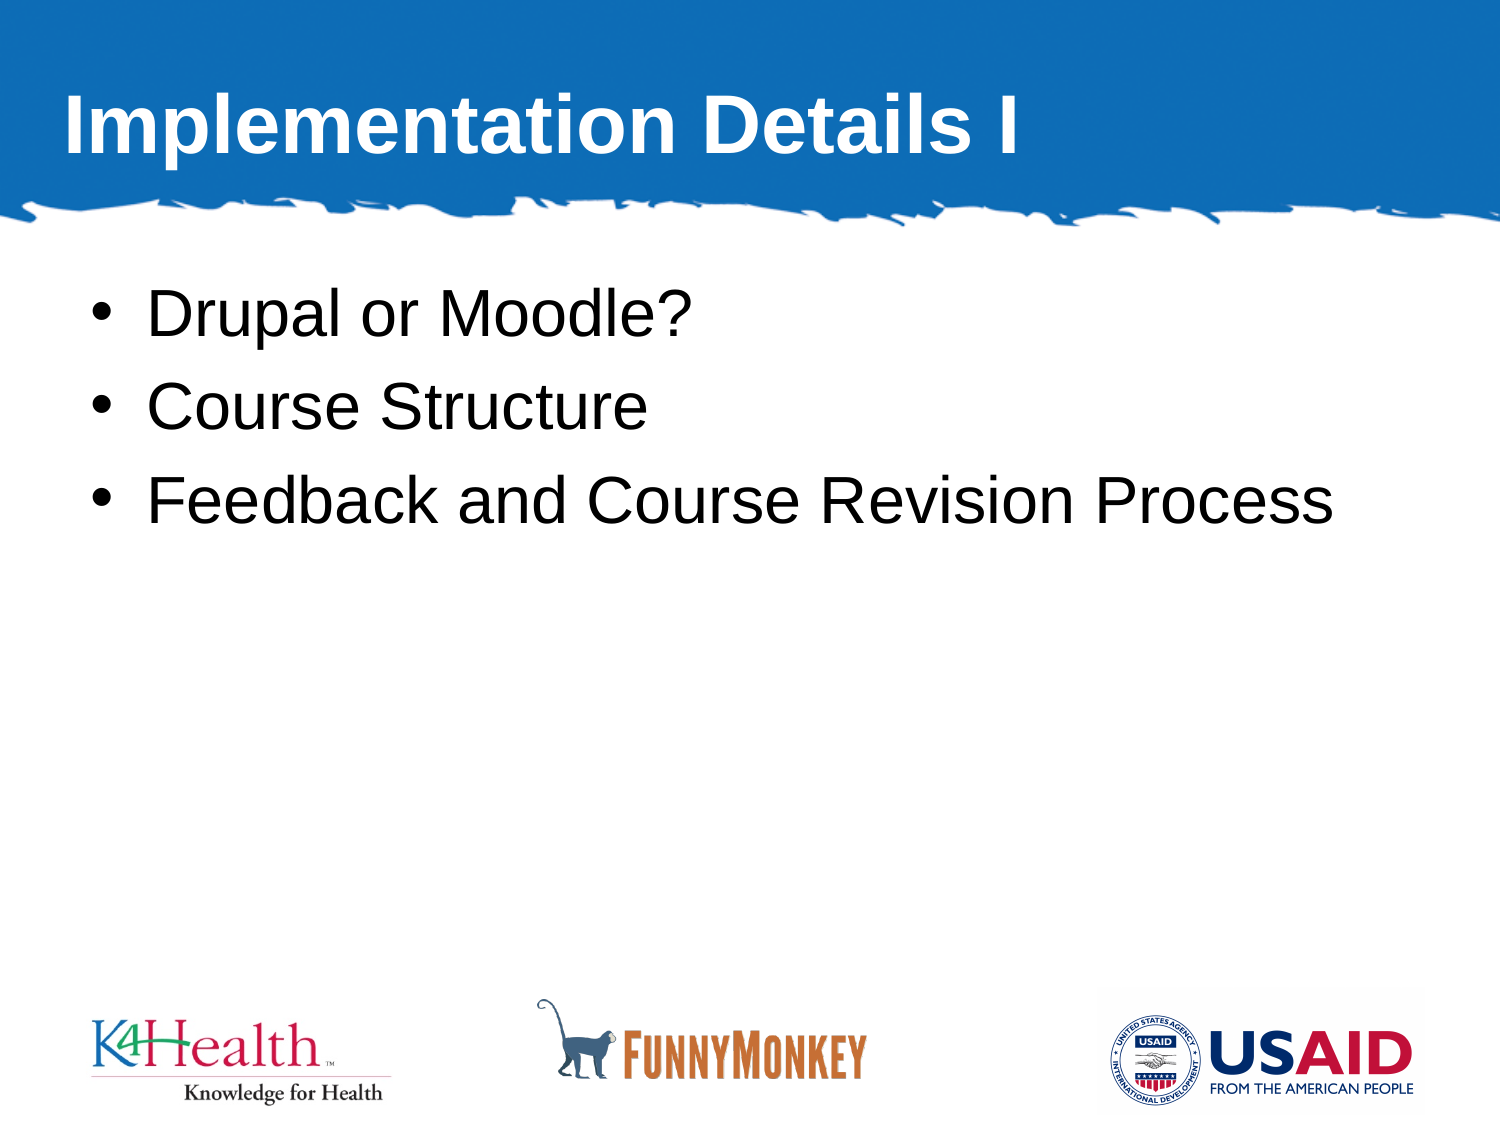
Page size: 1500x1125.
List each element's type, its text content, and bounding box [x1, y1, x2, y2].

picture [0, 0, 1500, 251]
picture [77, 1012, 394, 1110]
list Drupal or Moodle? Course Structure Feedback and Course Revision Process [75, 262, 1425, 1005]
picture [537, 999, 867, 1079]
picture [1097, 1005, 1425, 1115]
